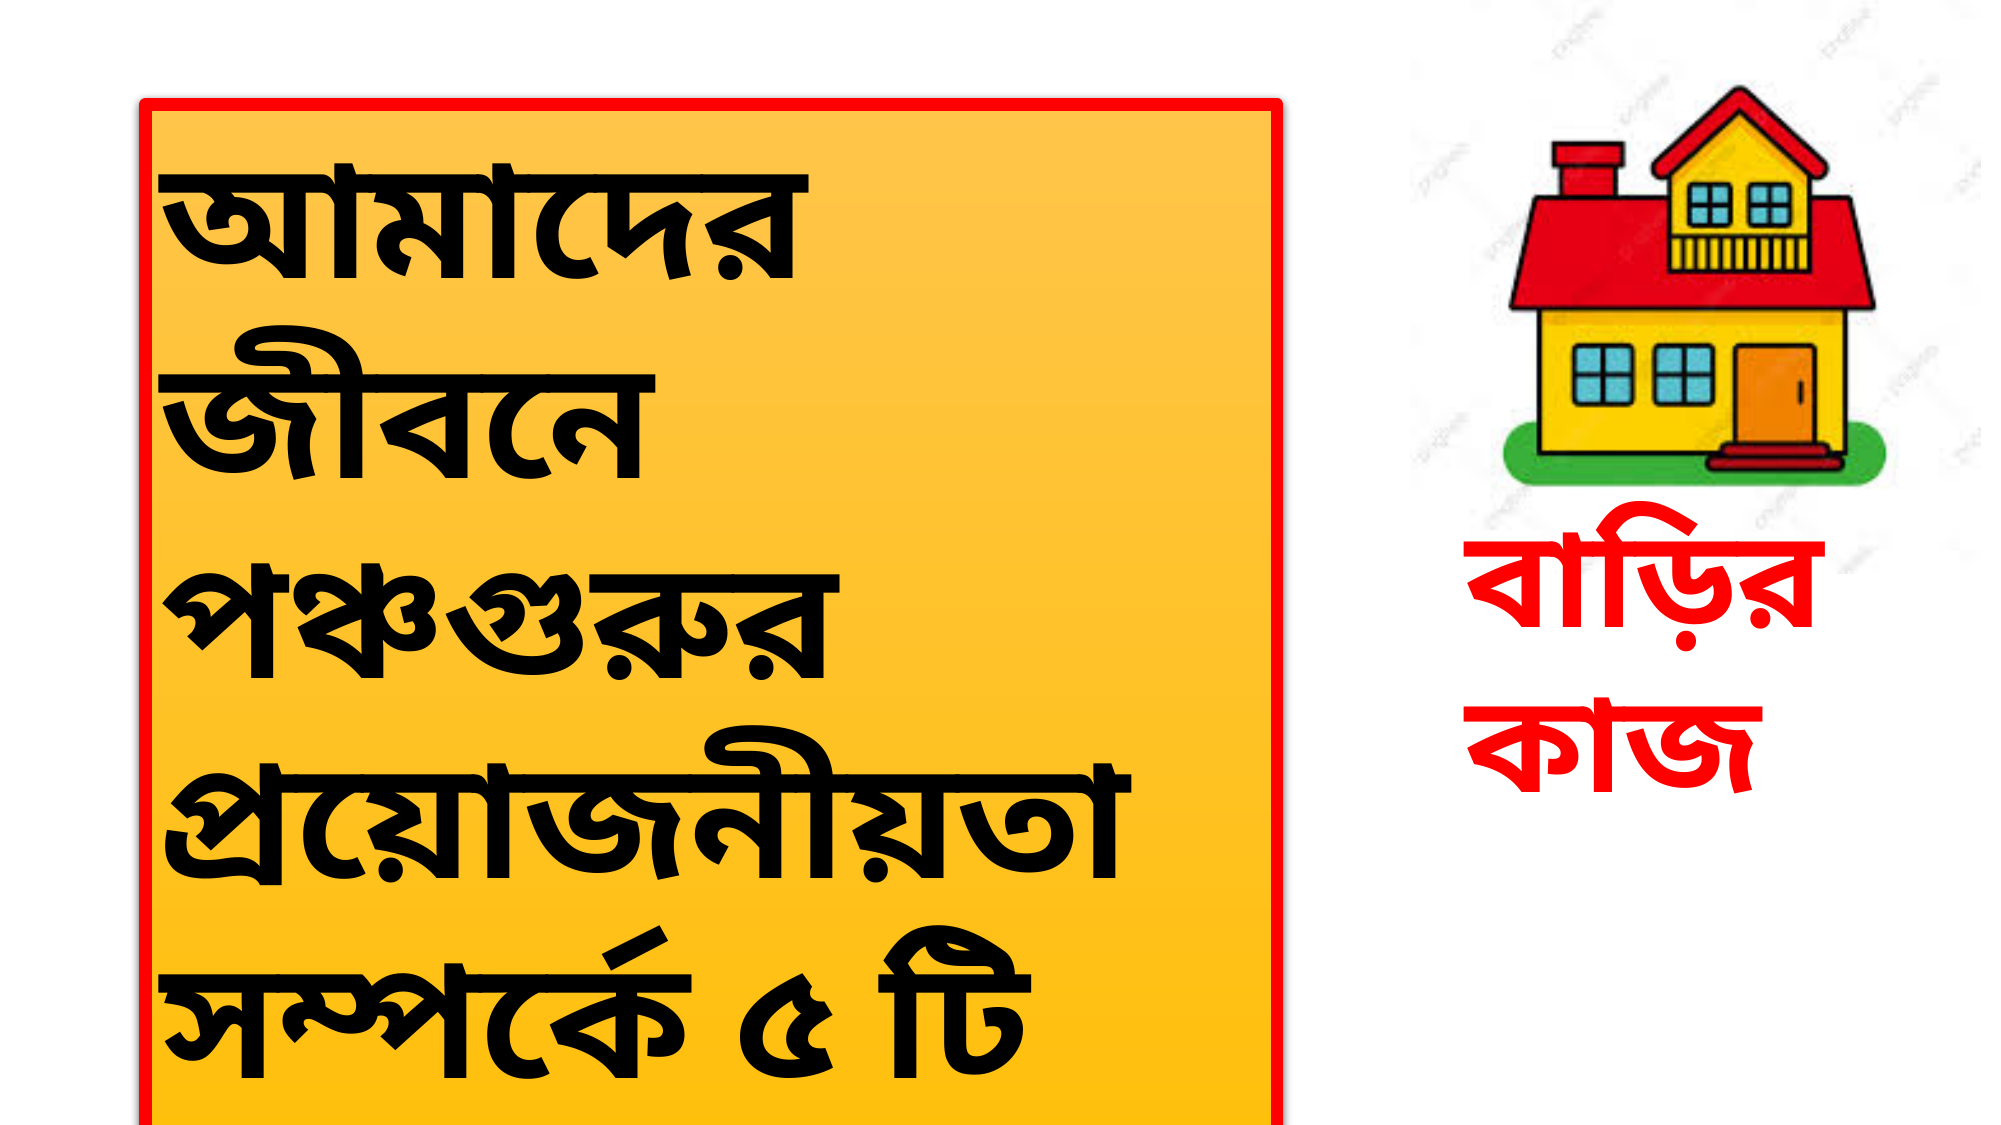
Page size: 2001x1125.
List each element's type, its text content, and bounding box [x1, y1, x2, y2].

text_box বাড়ির কাজ [1450, 574, 1981, 827]
picture [1410, 0, 1981, 574]
text_box আমাদের জীবনে পঞ্চগুরুর প্রয়োজনীয়তা সম্পর্কে ৫ টি বাক্য লিখ। [145, 104, 1278, 1125]
